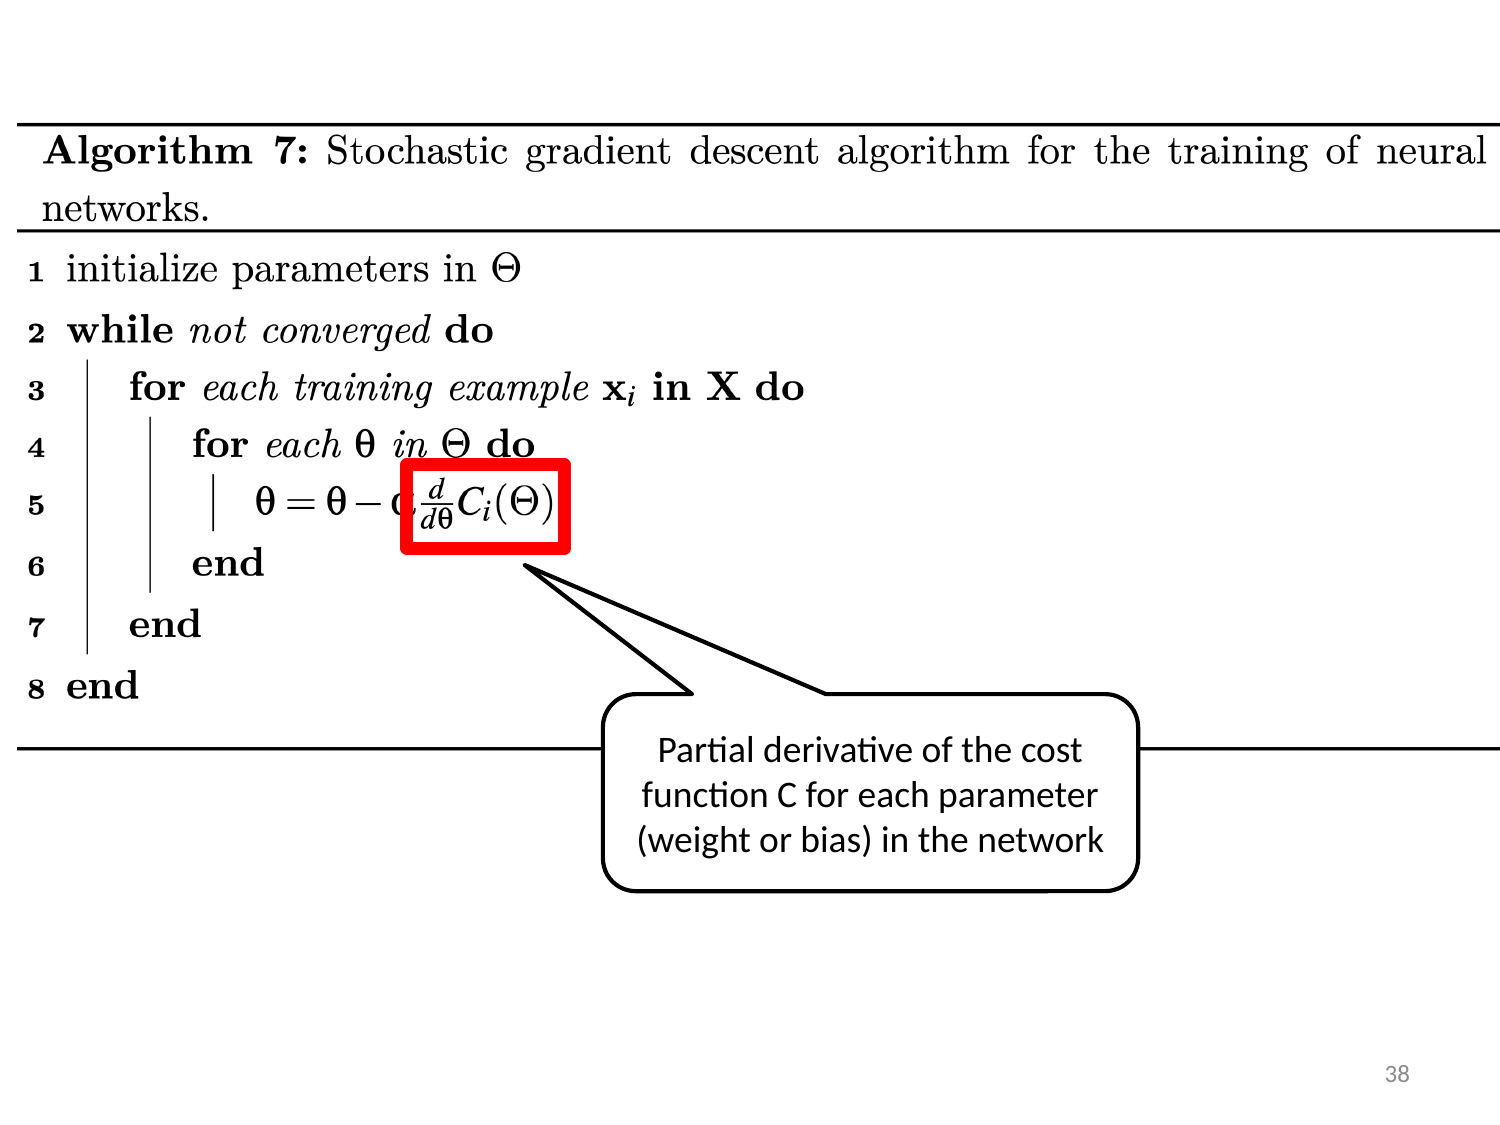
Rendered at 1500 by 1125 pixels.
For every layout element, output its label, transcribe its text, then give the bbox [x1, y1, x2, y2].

text_box Partial derivative of the cost function C for each parameter (weight or bias) in the network [600, 768, 1141, 894]
slide_number 38 [1074, 1042, 1425, 1103]
picture [0, 112, 1500, 760]
